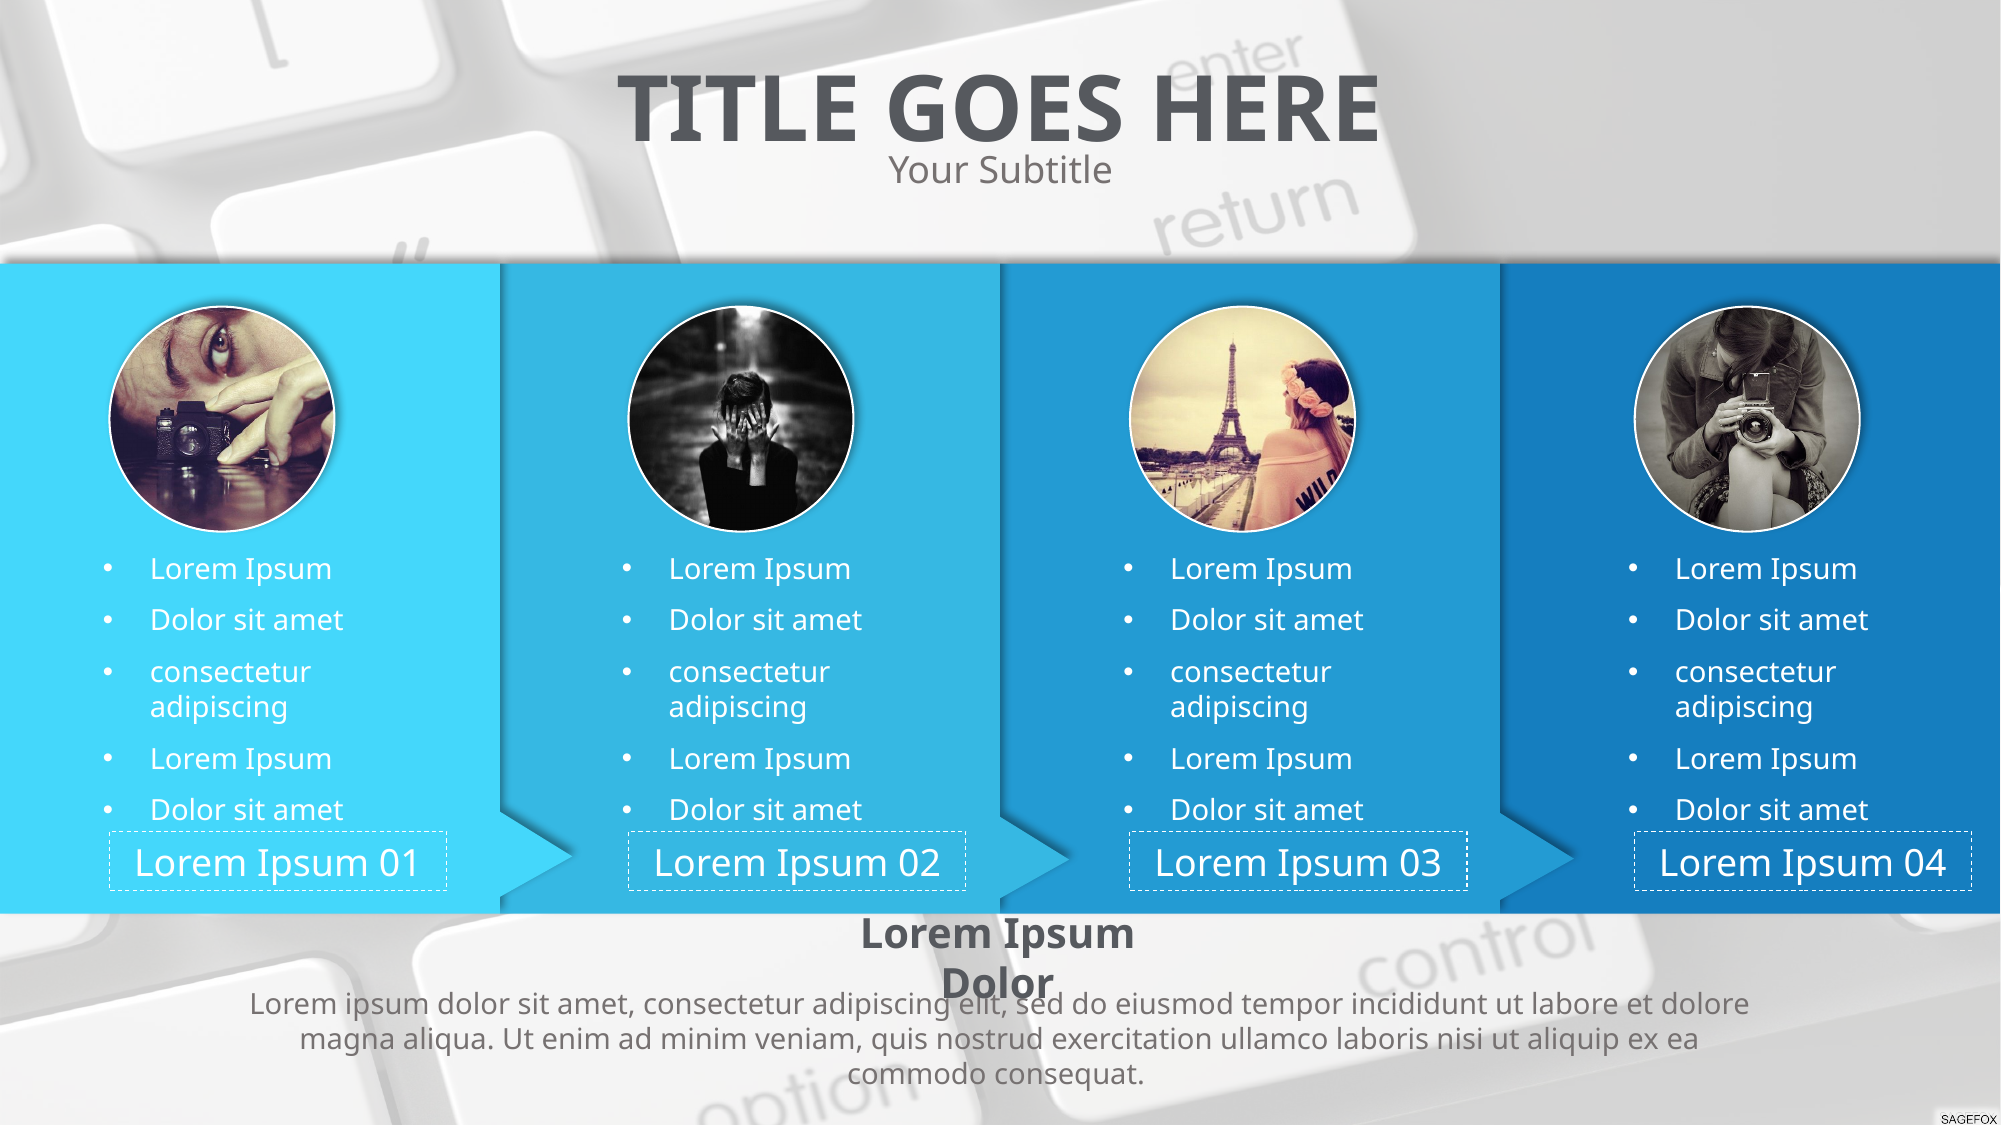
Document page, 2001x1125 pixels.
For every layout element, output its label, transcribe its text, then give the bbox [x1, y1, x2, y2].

text_box [0, 262, 575, 915]
text_box [1504, 263, 2000, 915]
text_box Lorem Ipsum Dolor sit amet consectetur adipiscing Lorem Ipsum Dolor sit amet [72, 519, 459, 890]
text_box Lorem Ipsum Dolor sit amet consectetur adipiscing Lorem Ipsum Dolor sit amet [1597, 519, 1984, 890]
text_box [229, 923, 1771, 1065]
text_box Lorem Ipsum Dolor sit amet consectetur adipiscing Lorem Ipsum Dolor sit amet [1092, 519, 1480, 890]
text_box [1633, 305, 1861, 519]
text_box Lorem Ipsum Dolor sit amet consectetur adipiscing Lorem Ipsum Dolor sit amet [591, 519, 978, 890]
text_box [1128, 305, 1357, 519]
text_box Lorem Ipsum 04 [1634, 831, 1972, 891]
picture [1938, 1114, 1999, 1125]
text_box [108, 305, 336, 519]
text_box [627, 305, 855, 519]
text_box Lorem Ipsum 03 [1129, 831, 1467, 891]
text_box [504, 262, 1072, 915]
text_box Lorem Ipsum 02 [628, 831, 966, 891]
text_box [1005, 262, 1576, 915]
text_box Lorem Ipsum 01 [109, 831, 447, 891]
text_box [548, 42, 1452, 199]
